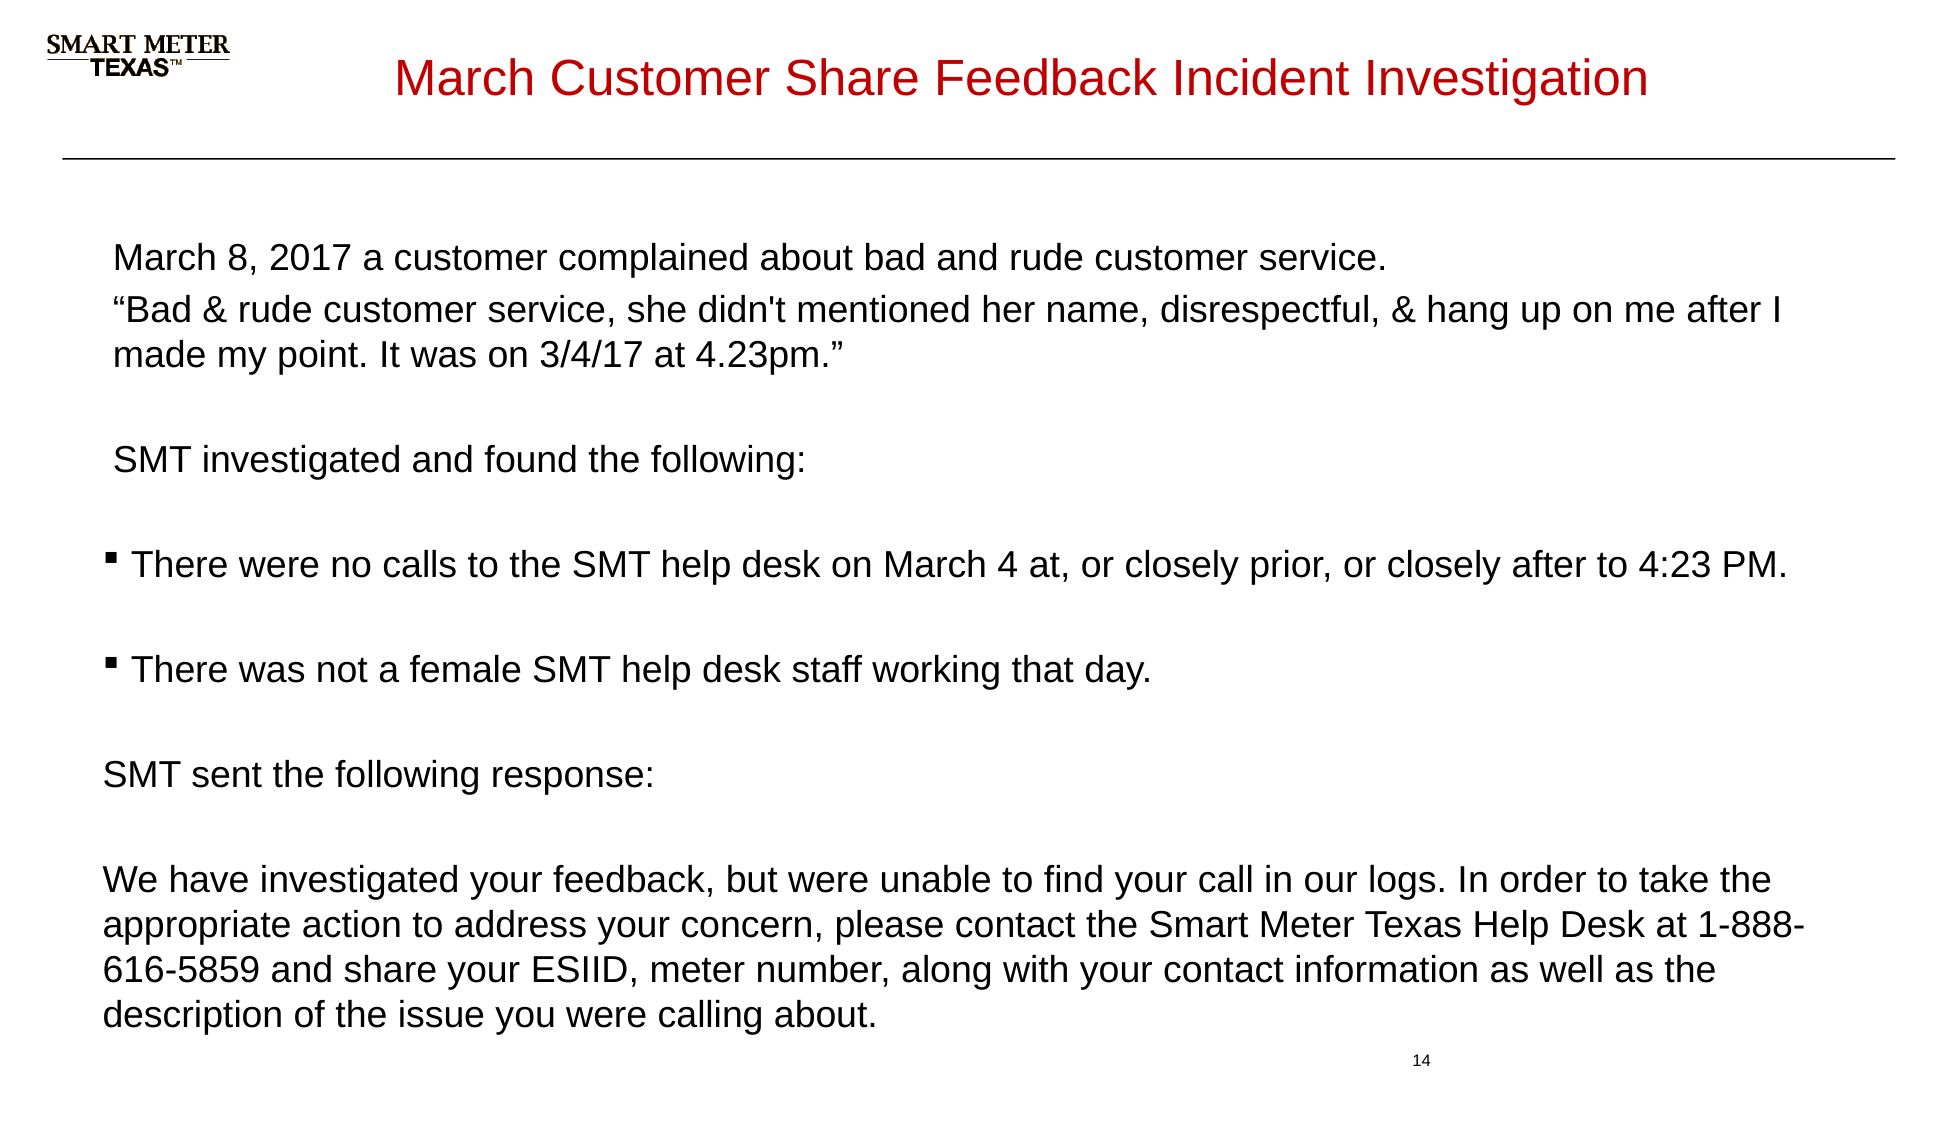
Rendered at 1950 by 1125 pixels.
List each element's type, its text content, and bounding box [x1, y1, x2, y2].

title March Customer Share Feedback Incident Investigation [144, 0, 1901, 176]
list March 8, 2017 a customer complained about bad and rude customer service. “Bad & rude customer service, she didn't mentioned her name, disrespectful, & hang up on me after I made my point. It was on 3/4/17 at 4.23pm.” SMT investigated and found the following: There were no calls to the SMT help desk on March 4 at, or closely prior, or closely after to 4:23 PM. There was not a female SMT help desk staff working that day. SMT sent the following response: We have investigated your feedback, but were unable to find your call in our logs. In order to take the appropriate action to address your concern, please contact the Smart Meter Texas Help Desk at 1-888-616-5859 and share your ESIID, meter number, along with your contact information as well as the description of the issue you were calling about. [87, 224, 1843, 1026]
picture [33, 24, 144, 84]
slide_number 14 [1397, 1042, 1853, 1103]
